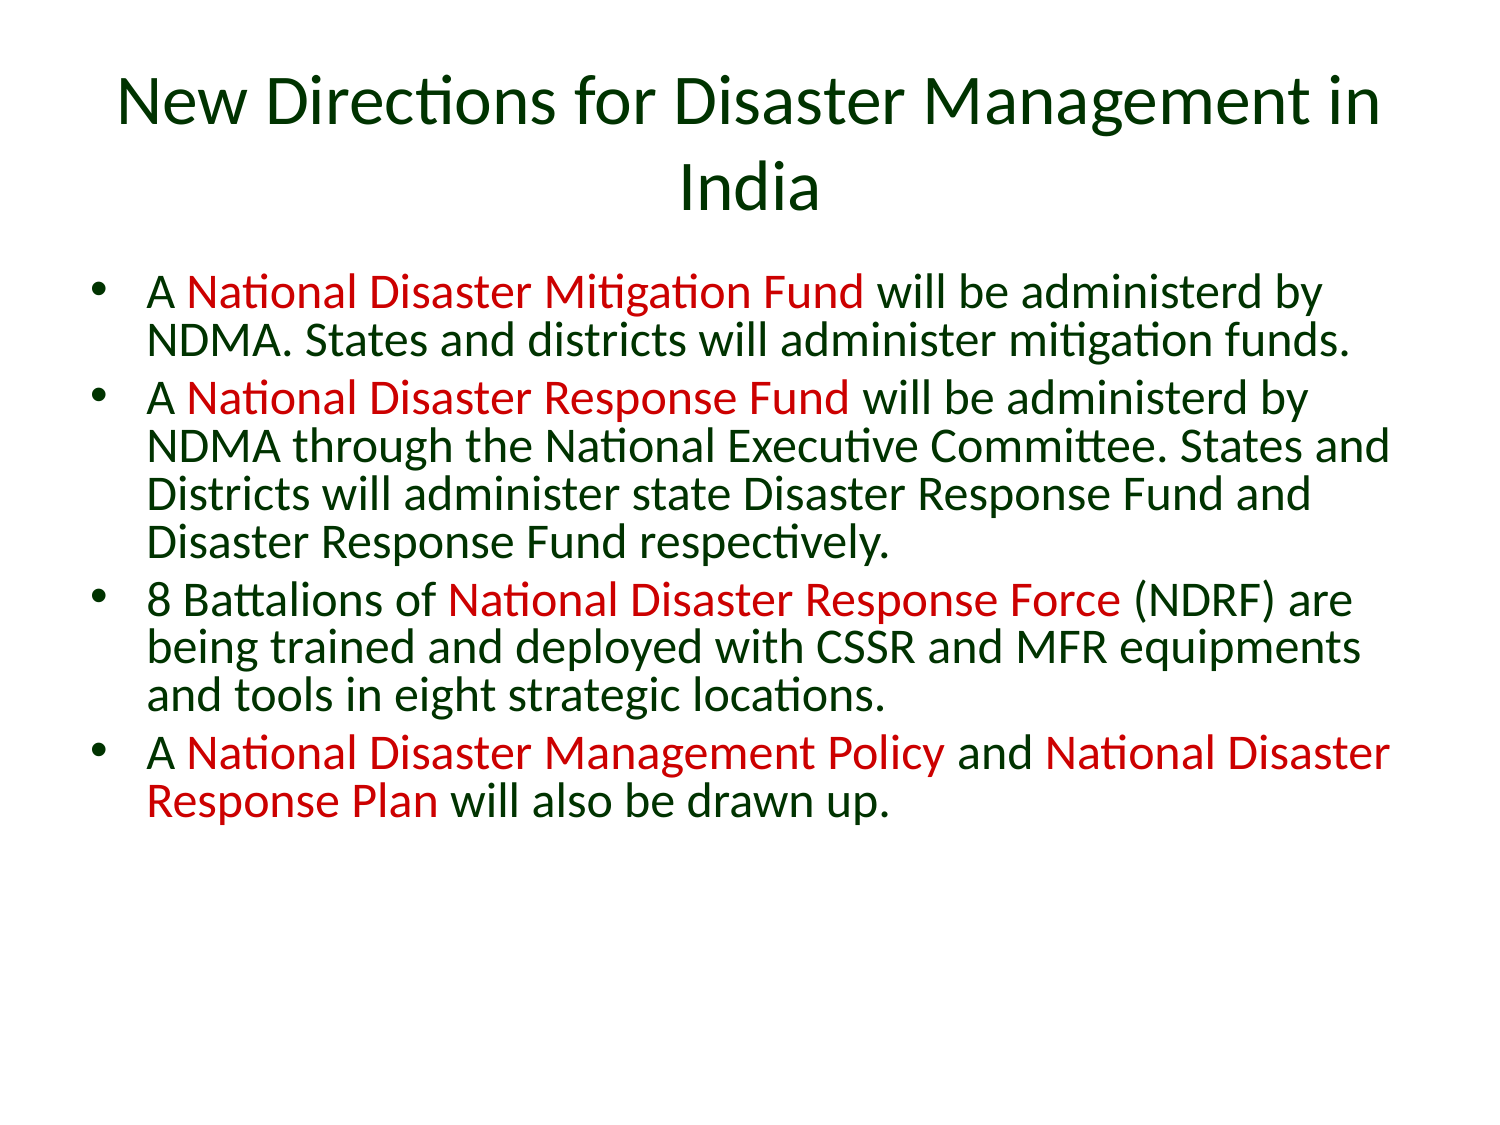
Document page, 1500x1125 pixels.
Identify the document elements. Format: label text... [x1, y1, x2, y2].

list A National Disaster Mitigation Fund will be administerd by NDMA. States and districts will administer mitigation funds. A National Disaster Response Fund will be administerd by NDMA through the National Executive Committee. States and Districts will administer state Disaster Response Fund and Disaster Response Fund respectively. 8 Battalions of National Disaster Response Force (NDRF) are being trained and deployed with CSSR and MFR equipments and tools in eight strategic locations. A National Disaster Management Policy and National Disaster Response Plan will also be drawn up. [75, 262, 1425, 1005]
title New Directions for Disaster Management in India [75, 45, 1425, 233]
